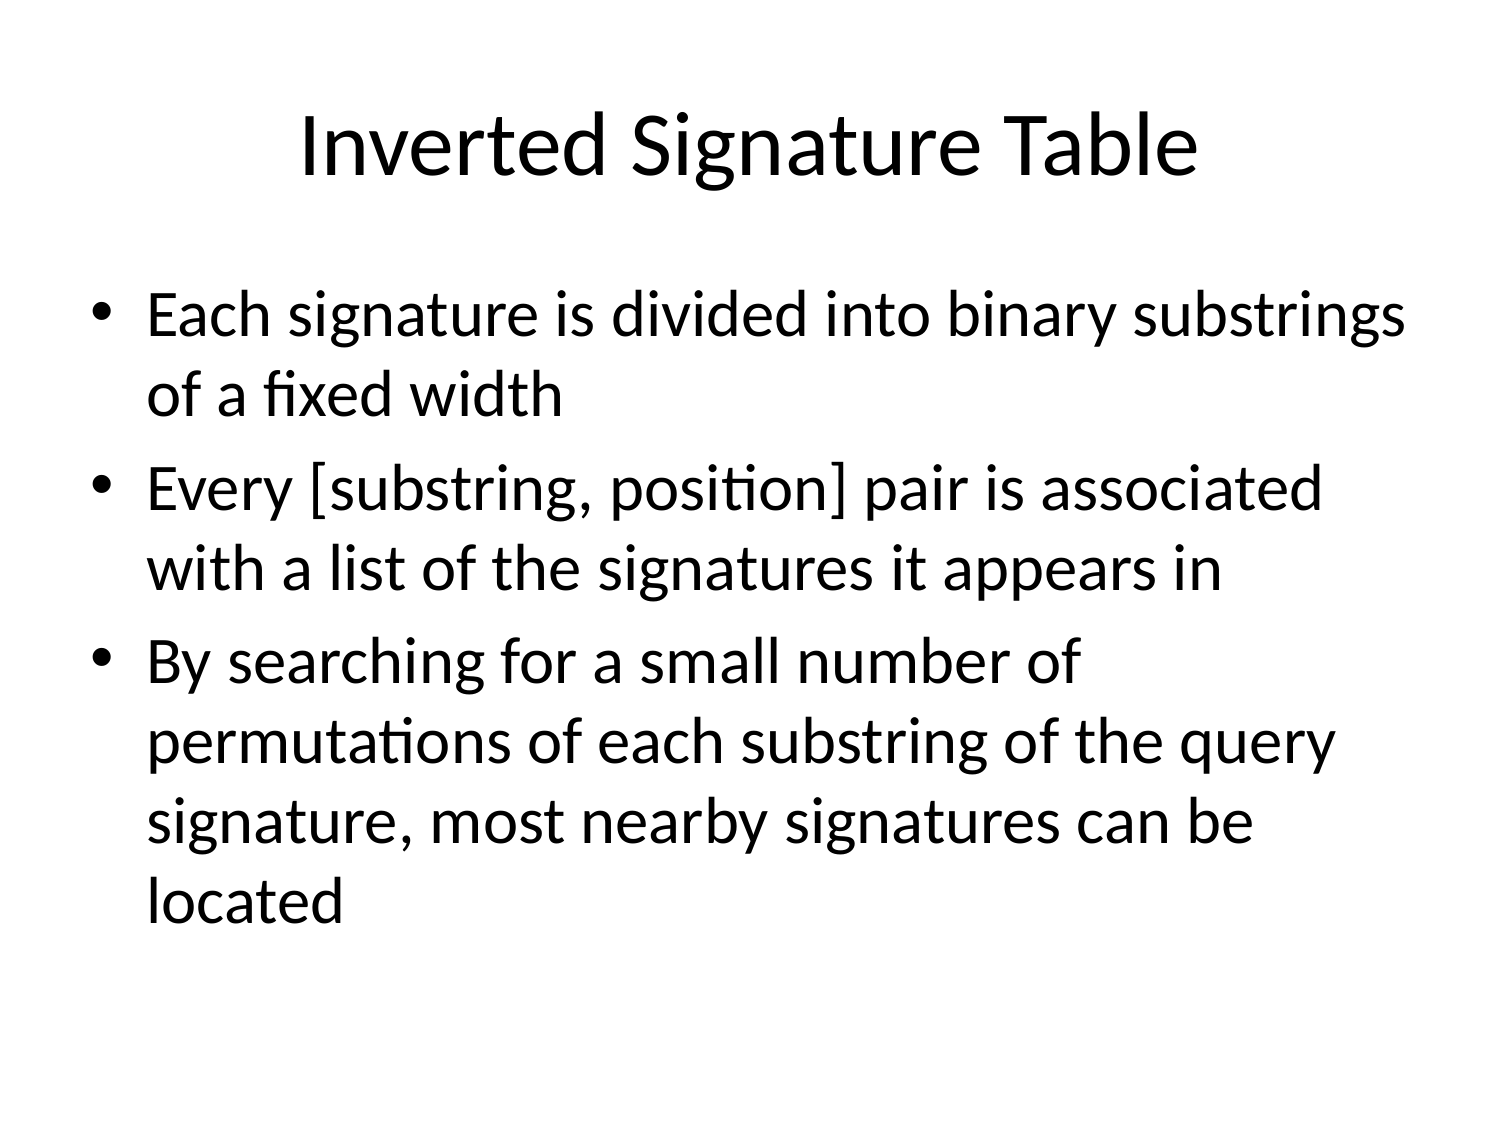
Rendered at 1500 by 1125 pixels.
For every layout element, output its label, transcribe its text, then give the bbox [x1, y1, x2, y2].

title Inverted Signature Table [75, 45, 1425, 233]
list Each signature is divided into binary substrings of a fixed width Every [substring, position] pair is associated with a list of the signatures it appears in By searching for a small number of permutations of each substring of the query signature, most nearby signatures can be located [75, 262, 1425, 1005]
